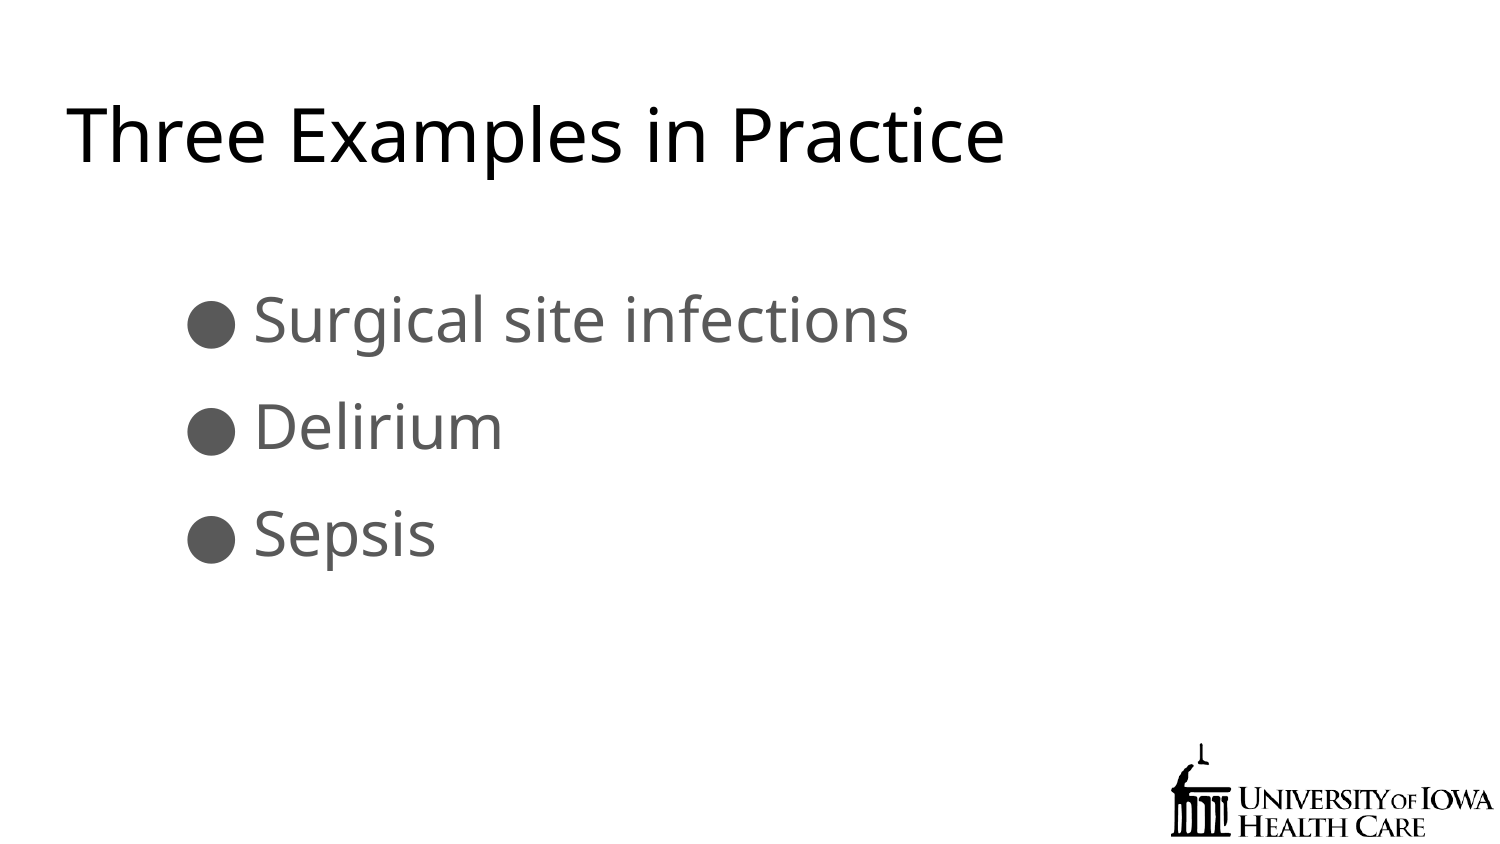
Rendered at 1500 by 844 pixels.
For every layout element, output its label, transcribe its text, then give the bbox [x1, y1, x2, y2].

picture [1171, 743, 1494, 837]
list Surgical site infections Delirium Sepsis [163, 254, 938, 624]
title Three Examples in Practice [51, 72, 1449, 167]
